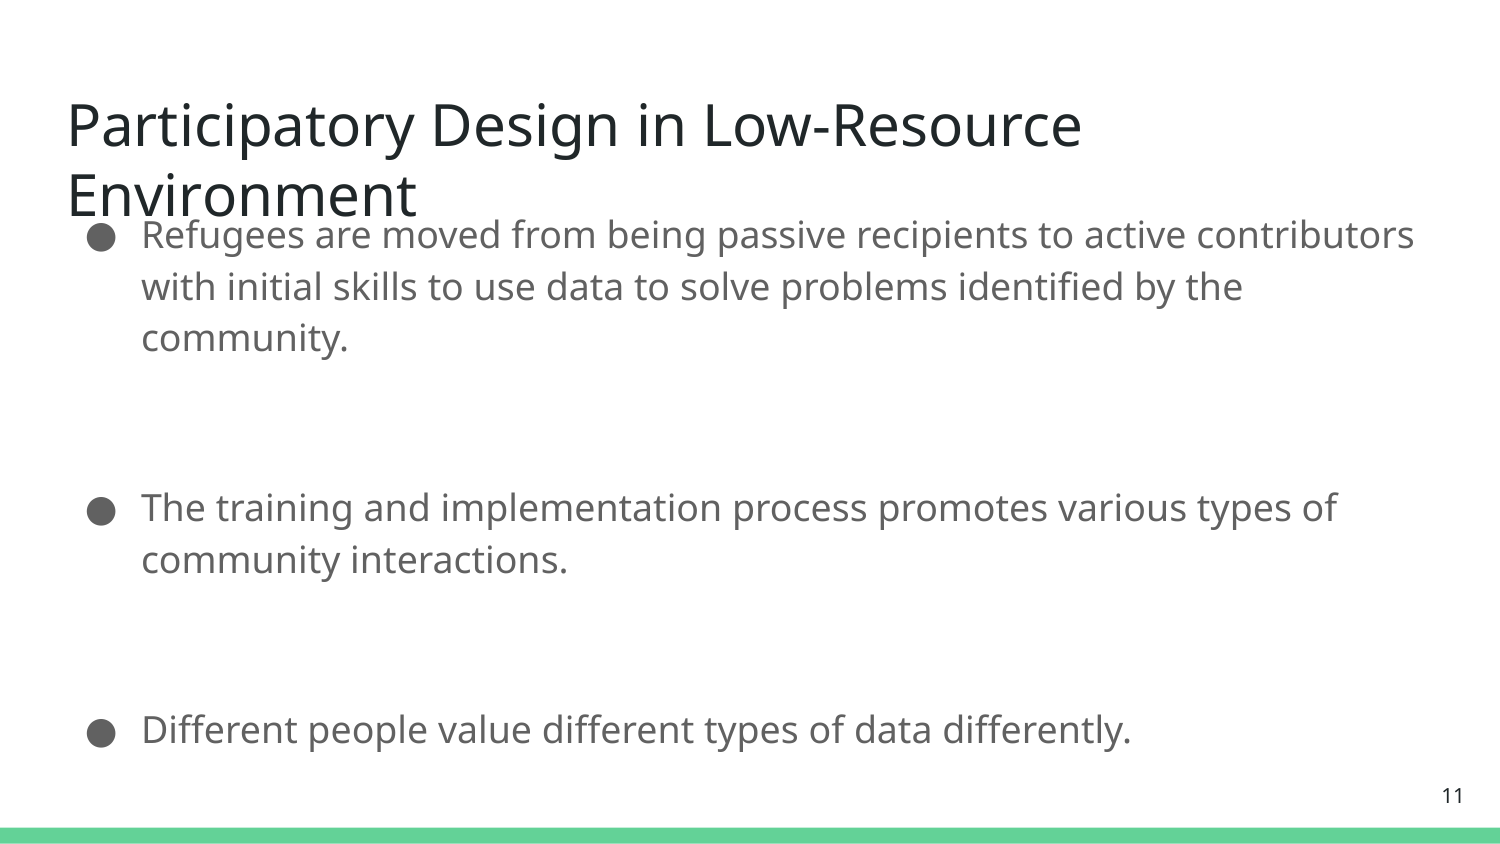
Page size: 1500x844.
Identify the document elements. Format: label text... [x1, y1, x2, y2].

list Refugees are moved from being passive recipients to active contributors with initial skills to use data to solve problems identified by the community. The training and implementation process promotes various types of community interactions. Different people value different types of data differently. [51, 189, 1449, 750]
title Participatory Design in Low-Resource Environment [51, 72, 1449, 167]
slide_number 11 [1389, 764, 1480, 830]
